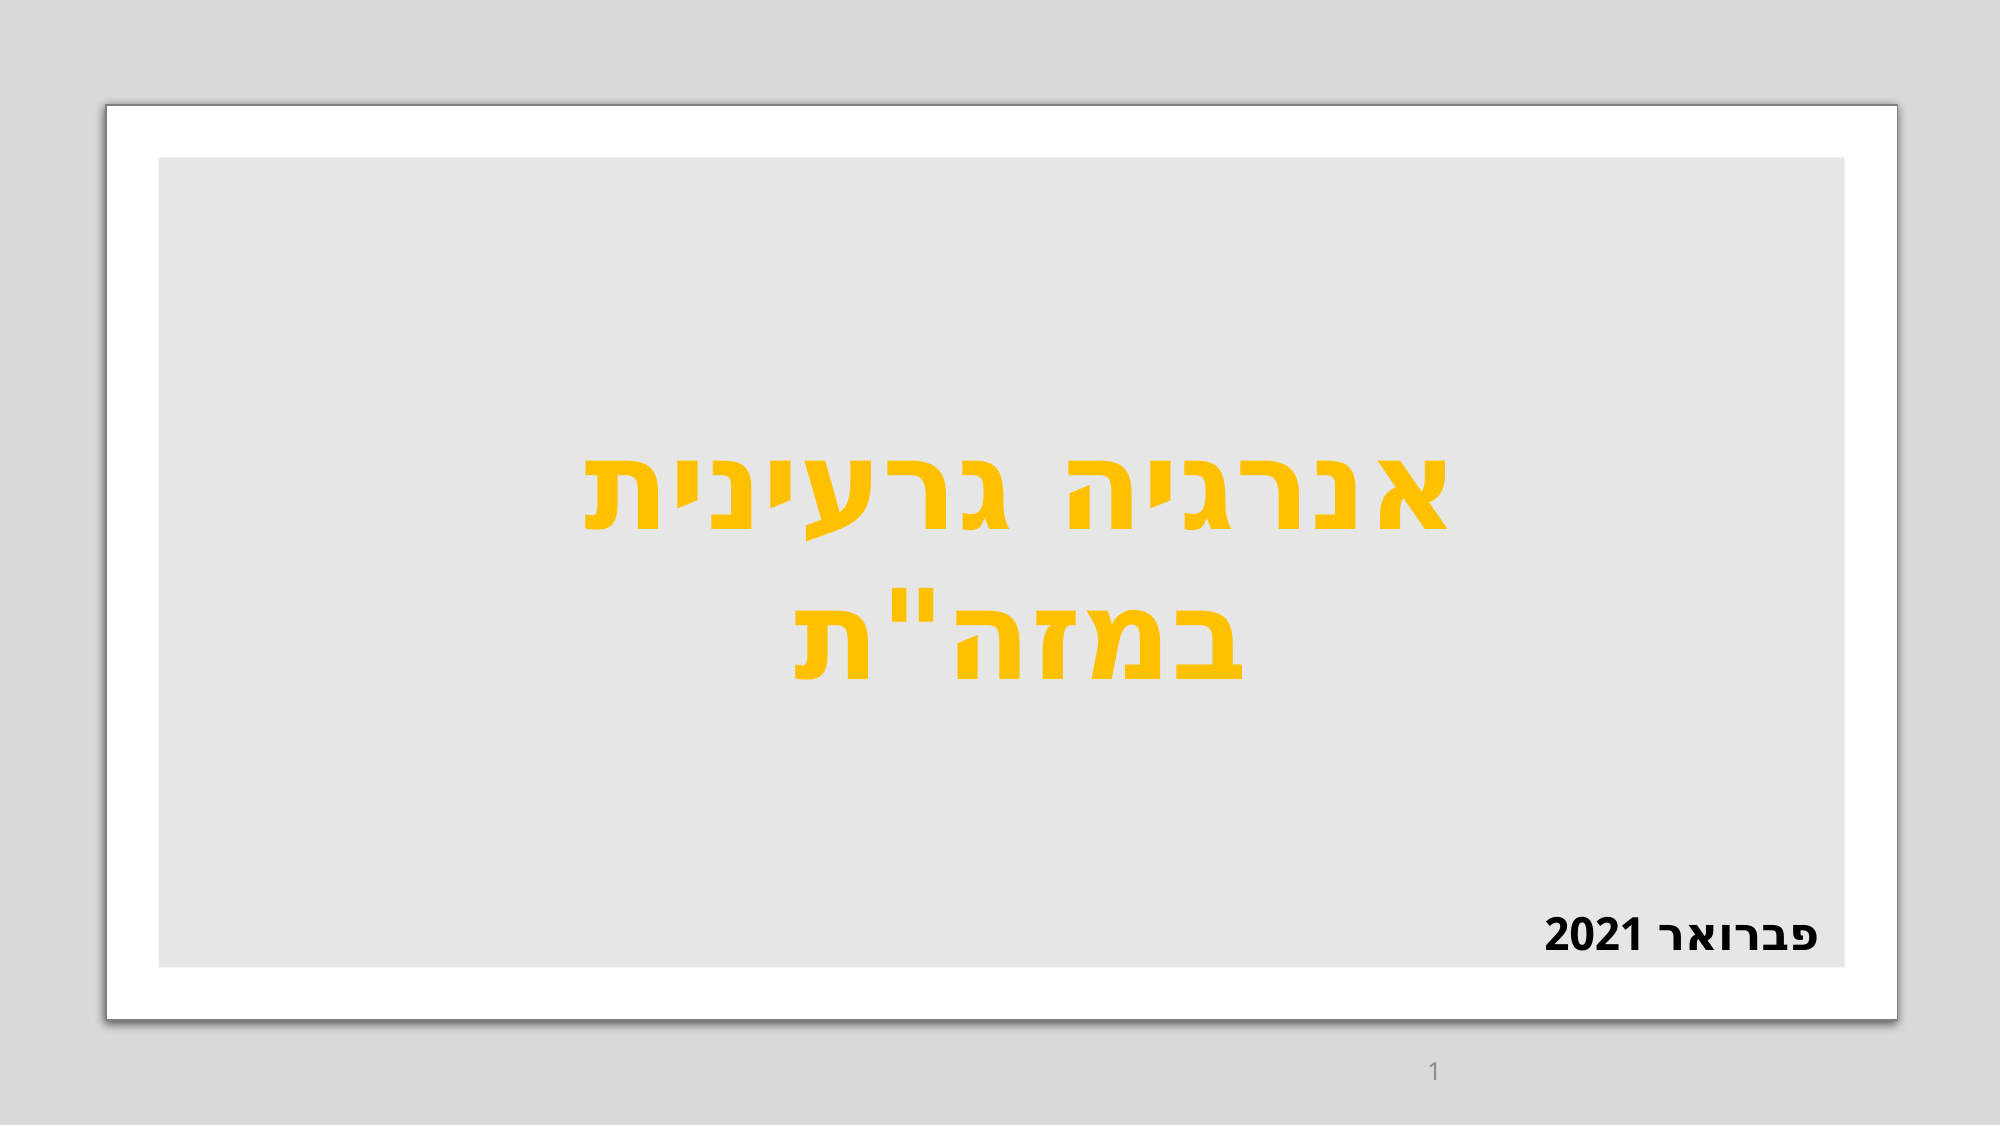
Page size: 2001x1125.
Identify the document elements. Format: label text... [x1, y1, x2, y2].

text_box [0, 0, 2000, 1125]
text_box פברואר 2021 [1484, 896, 1835, 967]
text_box אנרגיה גרעינית במזה"ת [363, 462, 1680, 712]
title [137, 59, 1863, 278]
text_box [105, 104, 1898, 1021]
slide_number 1 [1412, 1042, 1863, 1103]
text_box [158, 278, 1846, 968]
